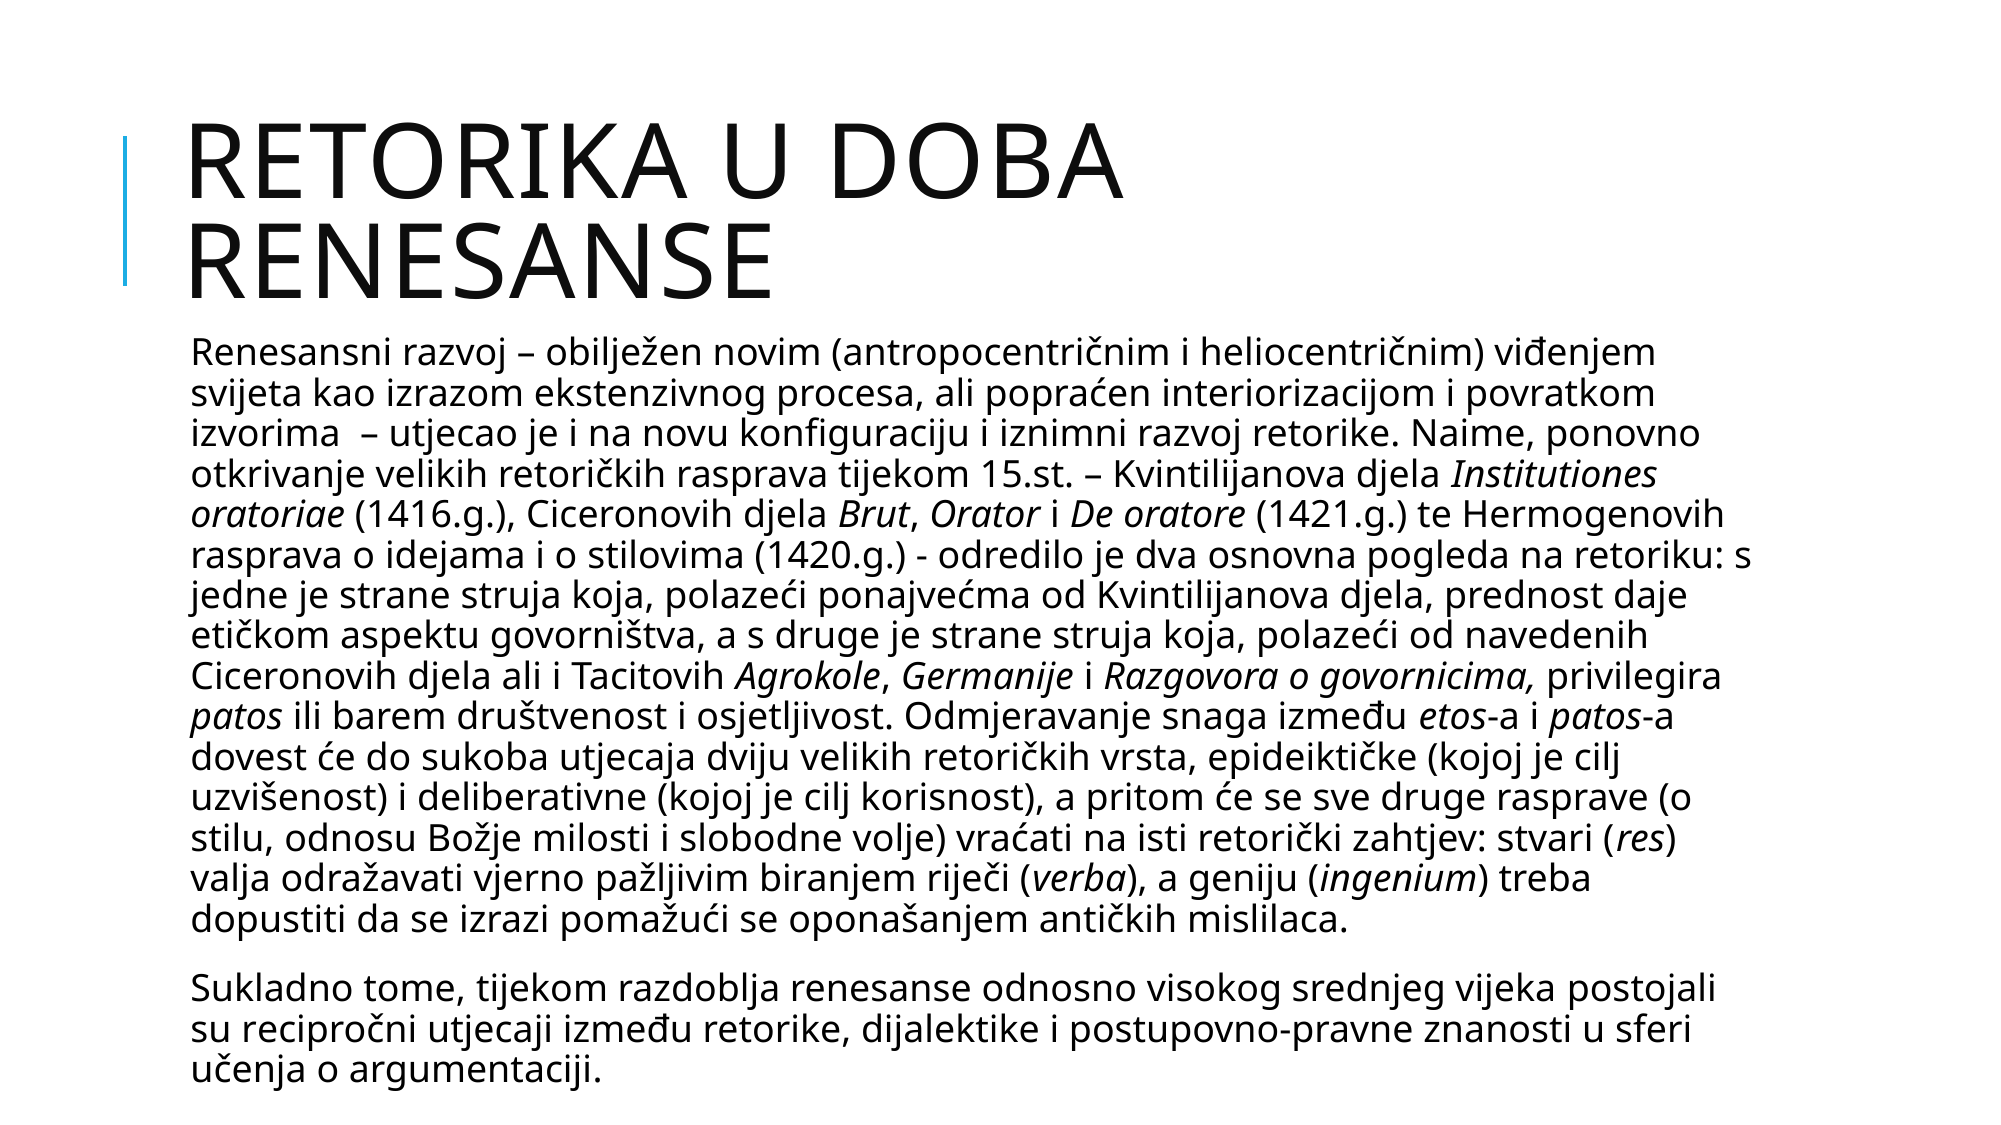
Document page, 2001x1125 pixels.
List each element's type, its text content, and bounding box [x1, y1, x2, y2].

title Retorika u doba renesanse [168, 96, 1763, 325]
list Renesansni razvoj – obilježen novim (antropocentričnim i heliocentričnim) viđenjem svijeta kao izrazom ekstenzivnog procesa, ali popraćen interiorizacijom i povratkom izvorima – utjecao je i na novu konfiguraciju i iznimni razvoj retorike. Naime, ponovno otkrivanje velikih retoričkih rasprava tijekom 15.st. – Kvintilijanova djela Institutiones oratoriae (1416.g.), Ciceronovih djela Brut, Orator i De oratore (1421.g.) te Hermogenovih rasprava o idejama i o stilovima (1420.g.) - odredilo je dva osnovna pogleda na retoriku: s jedne je strane struja koja, polazeći ponajvećma od Kvintilijanova djela, prednost daje etičkom aspektu govorništva, a s druge je strane struja koja, polazeći od navedenih Ciceronovih djela ali i Tacitovih Agrokole, Germanije i Razgovora o govornicima, privilegira patos ili barem društvenost i osjetljivost. Odmjeravanje snaga između etos-a i patos-a dovest će do sukoba utjecaja dviju velikih retoričkih vrsta, epideiktičke (kojoj je cilj uzvišenost) i deliberativne (kojoj je cilj korisnost), a pritom će se sve druge rasprave (o stilu, odnosu Božje milosti i slobodne volje) vraćati na isti retorički zahtjev: stvari (res) valja odražavati vjerno pažljivim biranjem riječi (verba), a geniju (ingenium) treba dopustiti da se izrazi pomažući se oponašanjem antičkih mislilaca. Sukladno tome, tijekom razdoblja renesanse odnosno visokog srednjeg vijeka postojali su recipročni utjecaji između retorike, dijalektike i postupovno-pravne znanosti u sferi učenja o argumentaciji. [168, 325, 1763, 1015]
